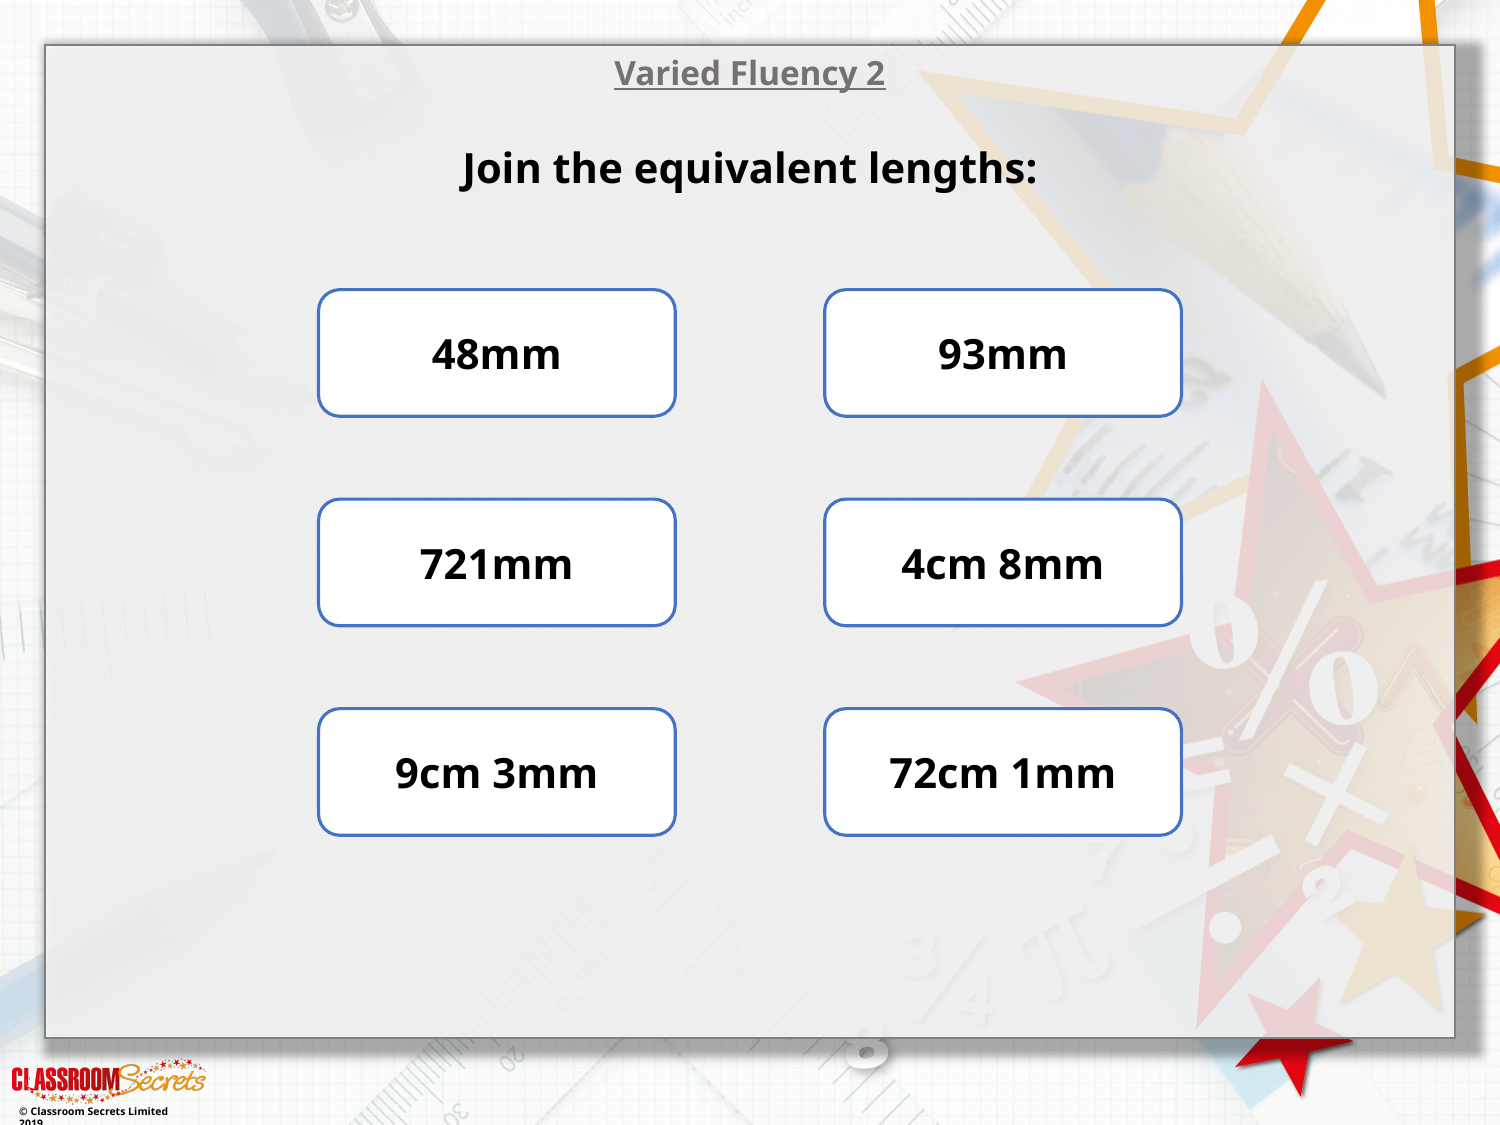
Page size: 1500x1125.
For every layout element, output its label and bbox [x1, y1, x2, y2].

text_box [318, 289, 1182, 836]
picture [0, 0, 1500, 1125]
